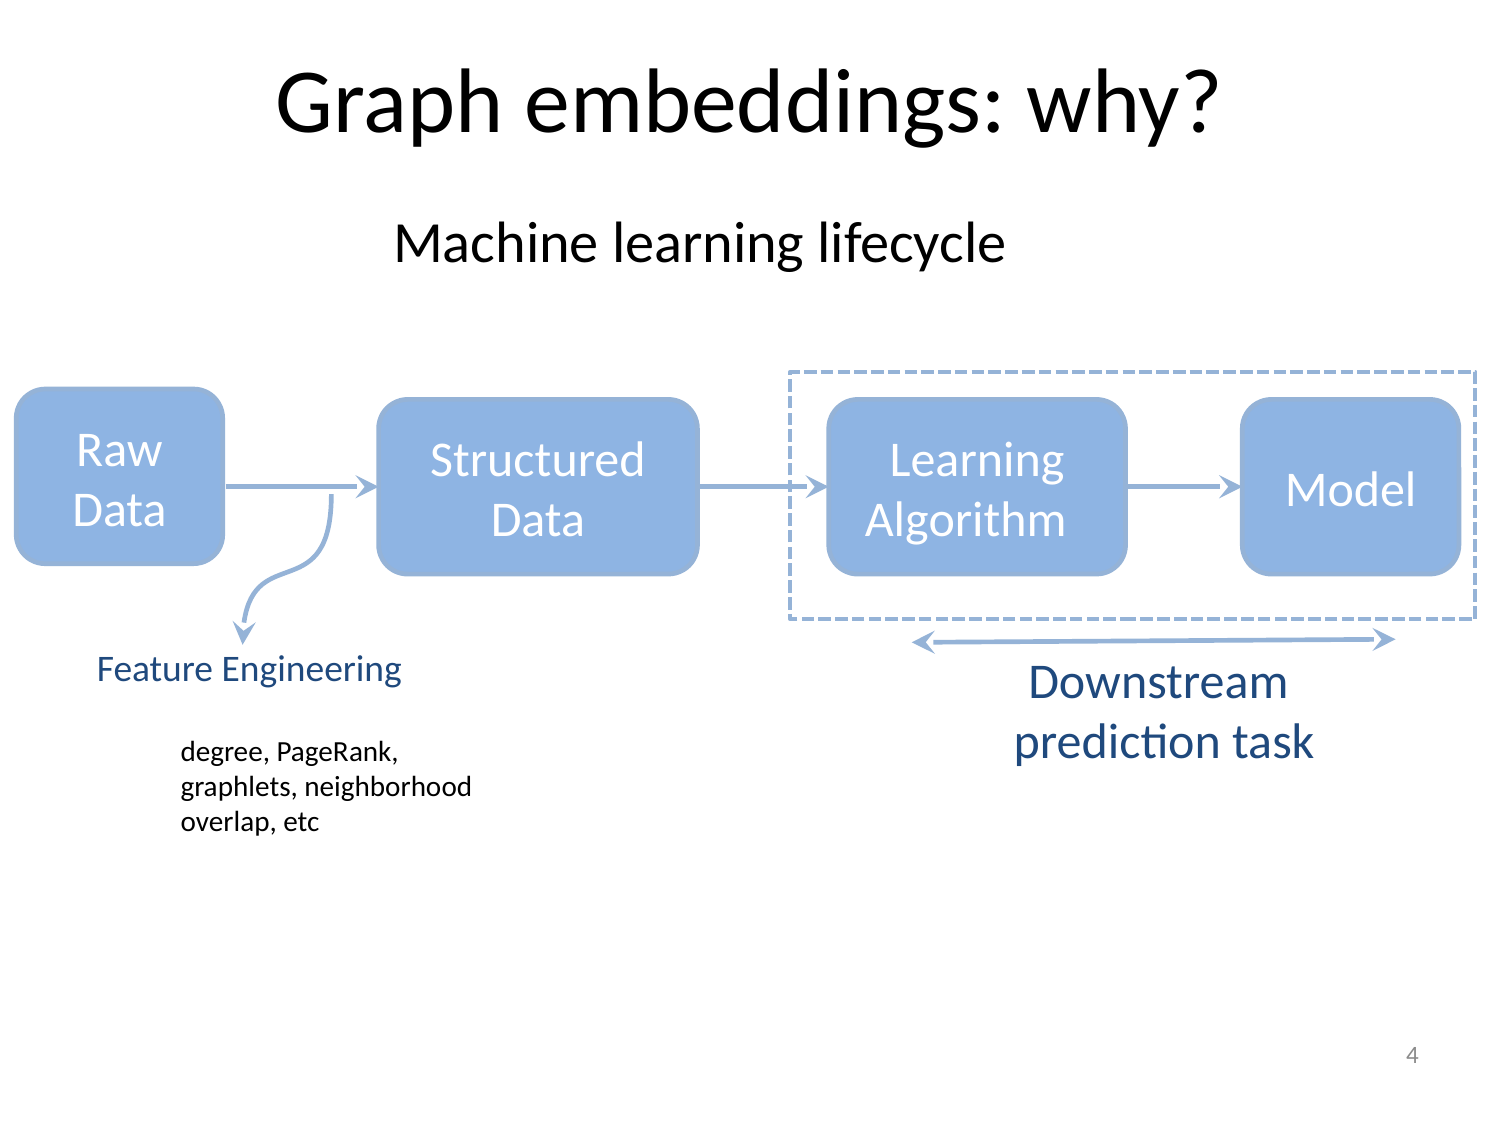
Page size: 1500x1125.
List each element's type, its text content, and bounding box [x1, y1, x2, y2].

text_box Raw Data [16, 388, 223, 564]
text_box Graph embeddings: why? [74, 33, 1425, 221]
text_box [211, 524, 363, 615]
slide_number 4 [1083, 1024, 1434, 1084]
text_box Feature Engineering [20, 629, 479, 784]
text_box [788, 370, 1477, 621]
text_box Downstream prediction task [897, 633, 1431, 809]
text_box Machine learning lifecycle [378, 196, 1100, 282]
text_box degree, PageRank, graphlets, neighborhood overlap, etc [165, 725, 519, 845]
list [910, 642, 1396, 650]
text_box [911, 639, 1396, 643]
text_box Structured Data [378, 399, 698, 575]
